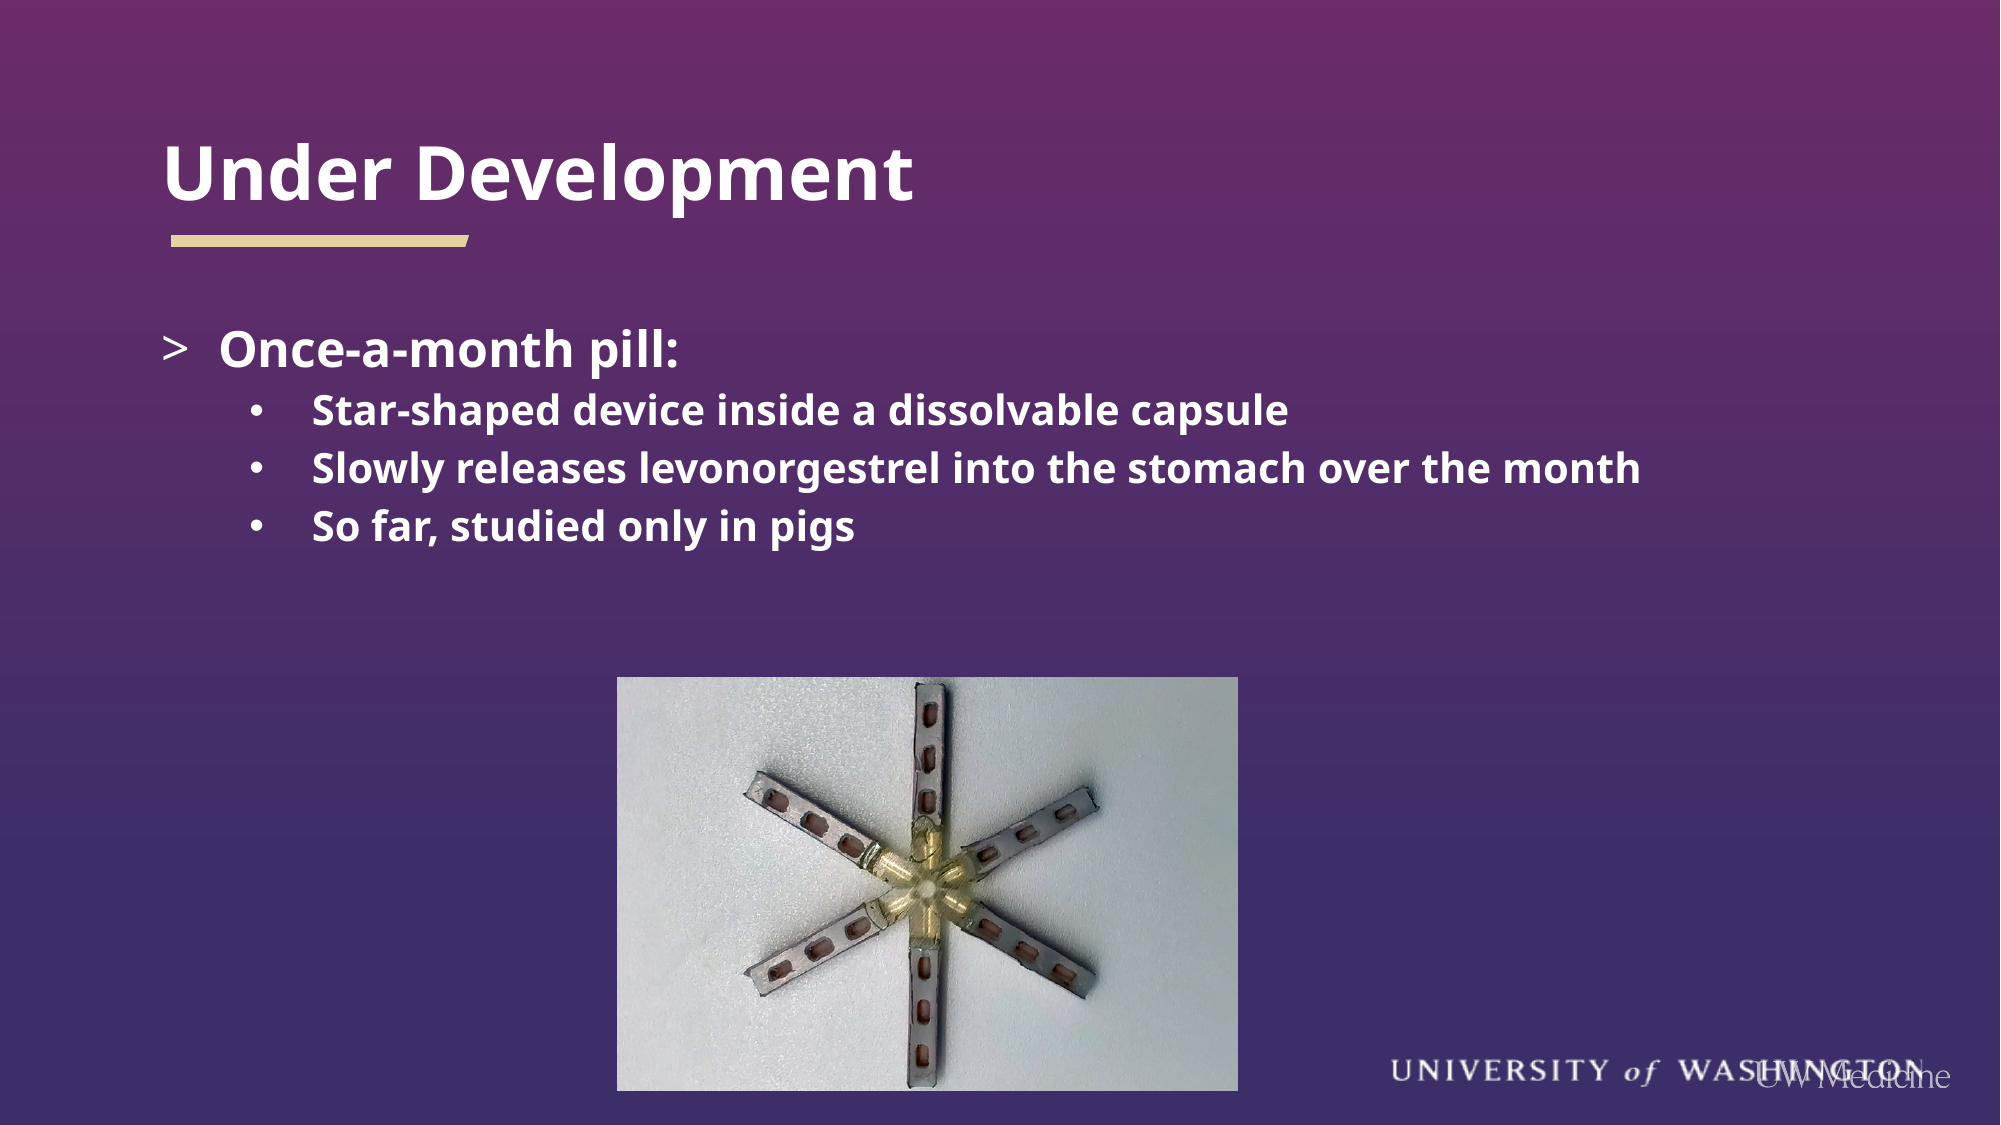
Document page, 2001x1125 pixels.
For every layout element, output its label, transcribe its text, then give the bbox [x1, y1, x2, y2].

list Under Development [146, 60, 1938, 224]
picture [171, 235, 469, 247]
picture [617, 676, 1238, 1091]
list Once-a-month pill: Star-shaped device inside a dissolvable capsule Slowly releases levonorgestrel into the stomach over the month So far, studied only in pigs [146, 293, 1764, 914]
